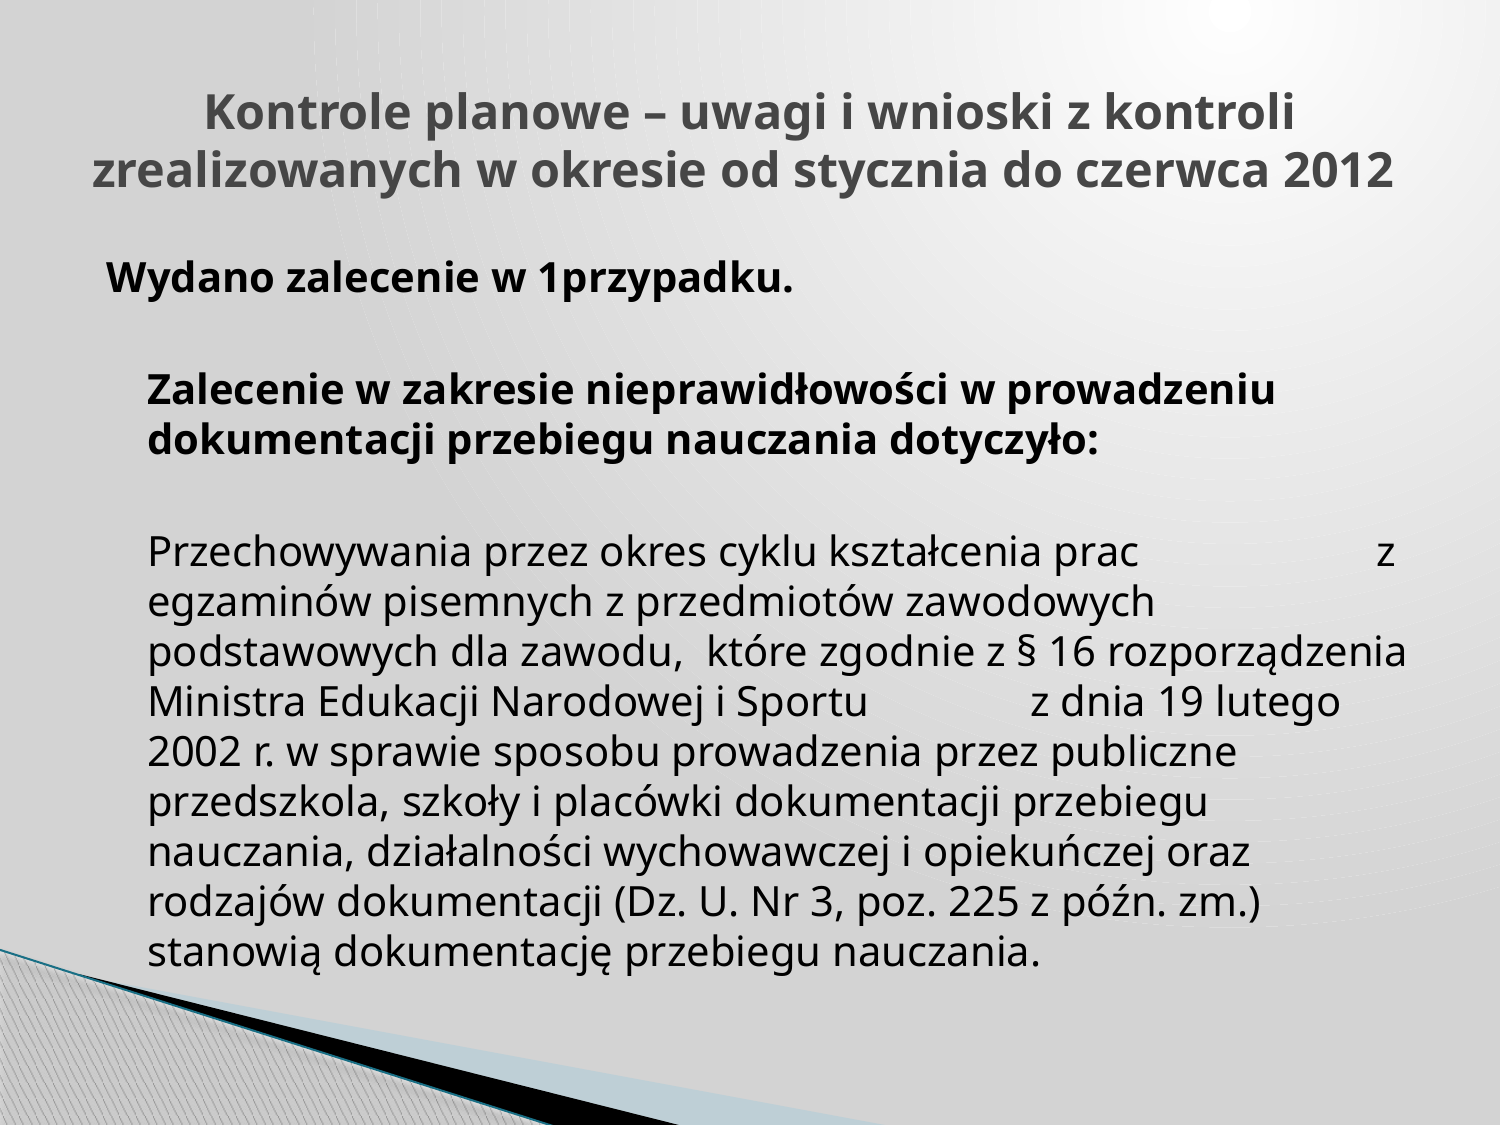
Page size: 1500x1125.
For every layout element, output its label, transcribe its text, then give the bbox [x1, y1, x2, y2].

list Wydano zalecenie w 1przypadku. Zalecenie w zakresie nieprawidłowości w prowadzeniu dokumentacji przebiegu nauczania dotyczyło: Przechowywania przez okres cyklu kształcenia prac z egzaminów pisemnych z przedmiotów zawodowych podstawowych dla zawodu, które zgodnie z § 16 rozporządzenia Ministra Edukacji Narodowej i Sportu z dnia 19 lutego 2002 r. w sprawie sposobu prowadzenia przez publiczne przedszkola, szkoły i placówki dokumentacji przebiegu nauczania, działalności wychowawczej i opiekuńczej oraz rodzajów dokumentacji (Dz. U. Nr 3, poz. 225 z późn. zm.) stanowią dokumentację przebiegu nauczania. [75, 243, 1425, 986]
title Kontrole planowe – uwagi i wnioski z kontroli zrealizowanych w okresie od stycznia do czerwca 2012 [75, 45, 1425, 233]
